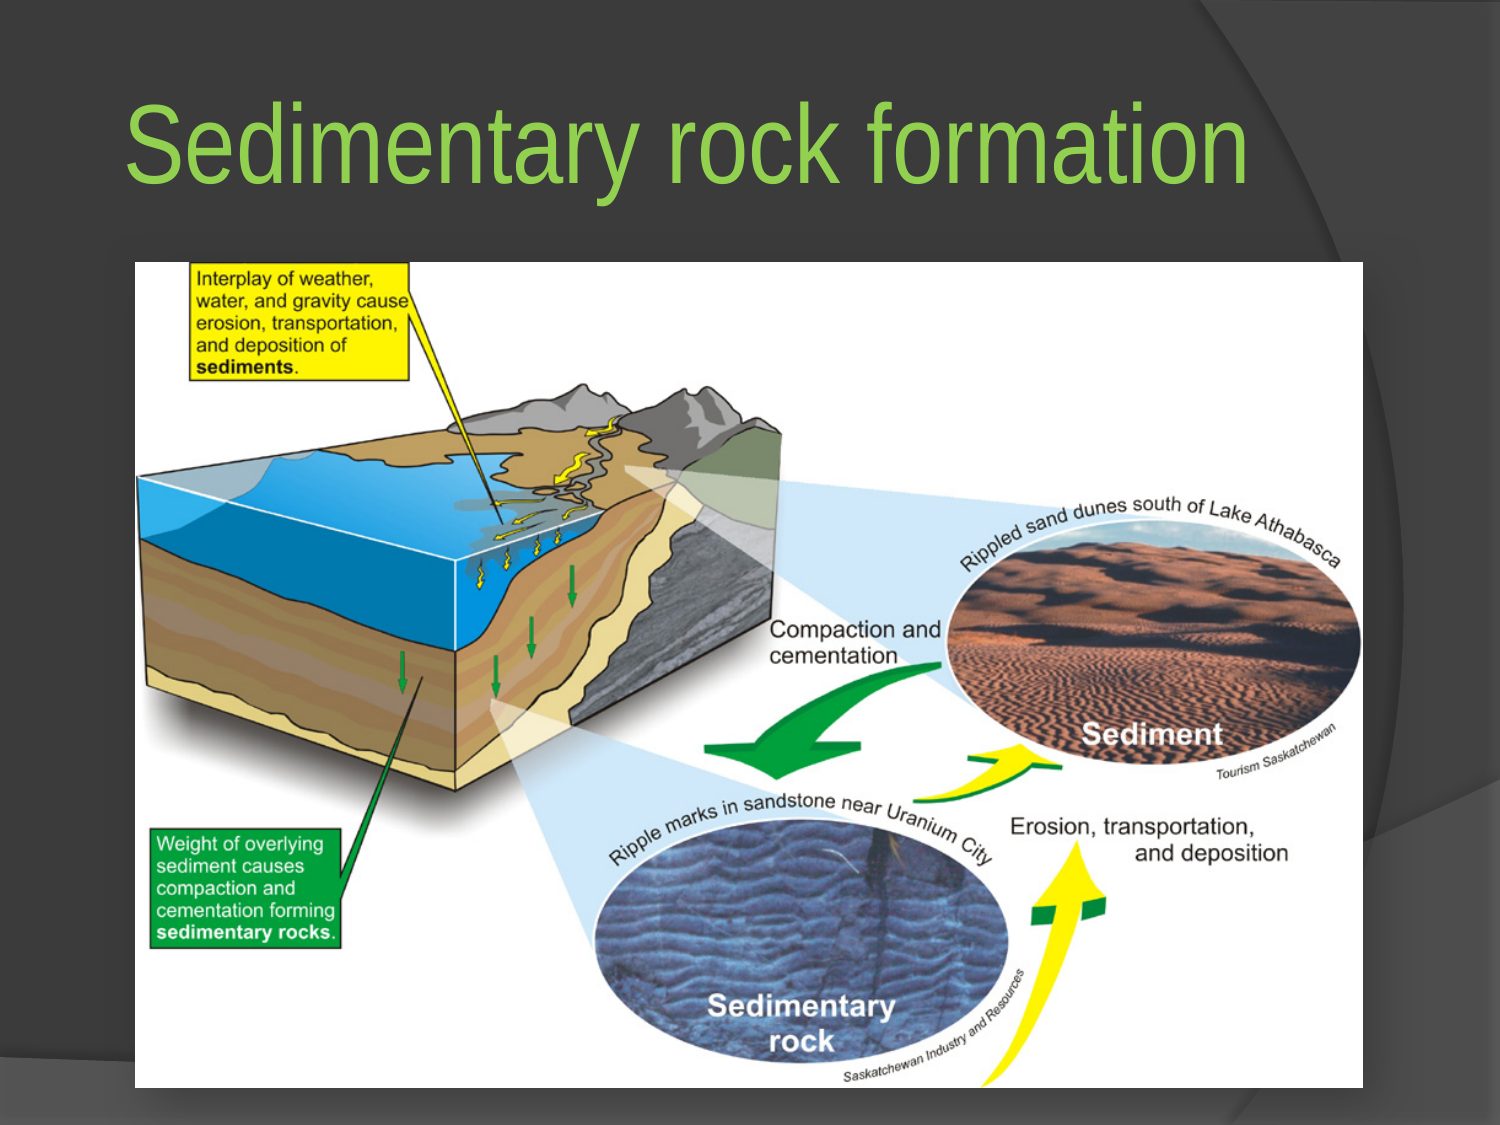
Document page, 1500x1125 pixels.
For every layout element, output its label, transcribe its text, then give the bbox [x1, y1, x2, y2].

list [134, 262, 1363, 1088]
title Sedimentary rock formation [75, 45, 1300, 233]
